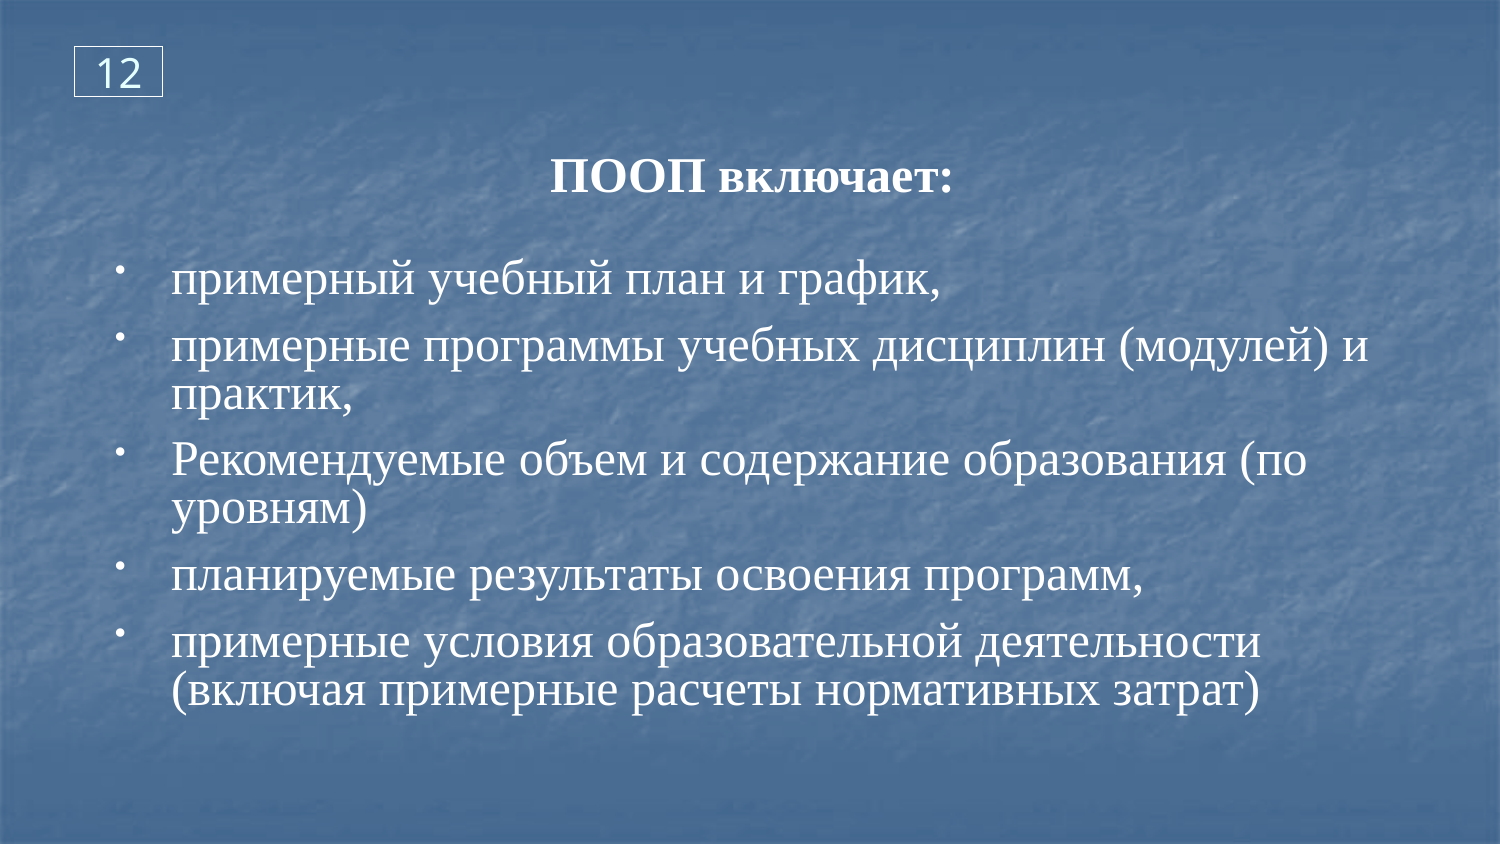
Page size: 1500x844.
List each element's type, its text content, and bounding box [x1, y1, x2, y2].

text_box ПООП включает: примерный учебный план и график, примерные программы учебных дисциплин (модулей) и практик, Рекомендуемые объем и содержание образования (по уровням) планируемые результаты освоения программ, примерные условия образовательной деятельности (включая примерные расчеты нормативных затрат) [99, 146, 1419, 844]
text_box 12 [74, 46, 163, 97]
